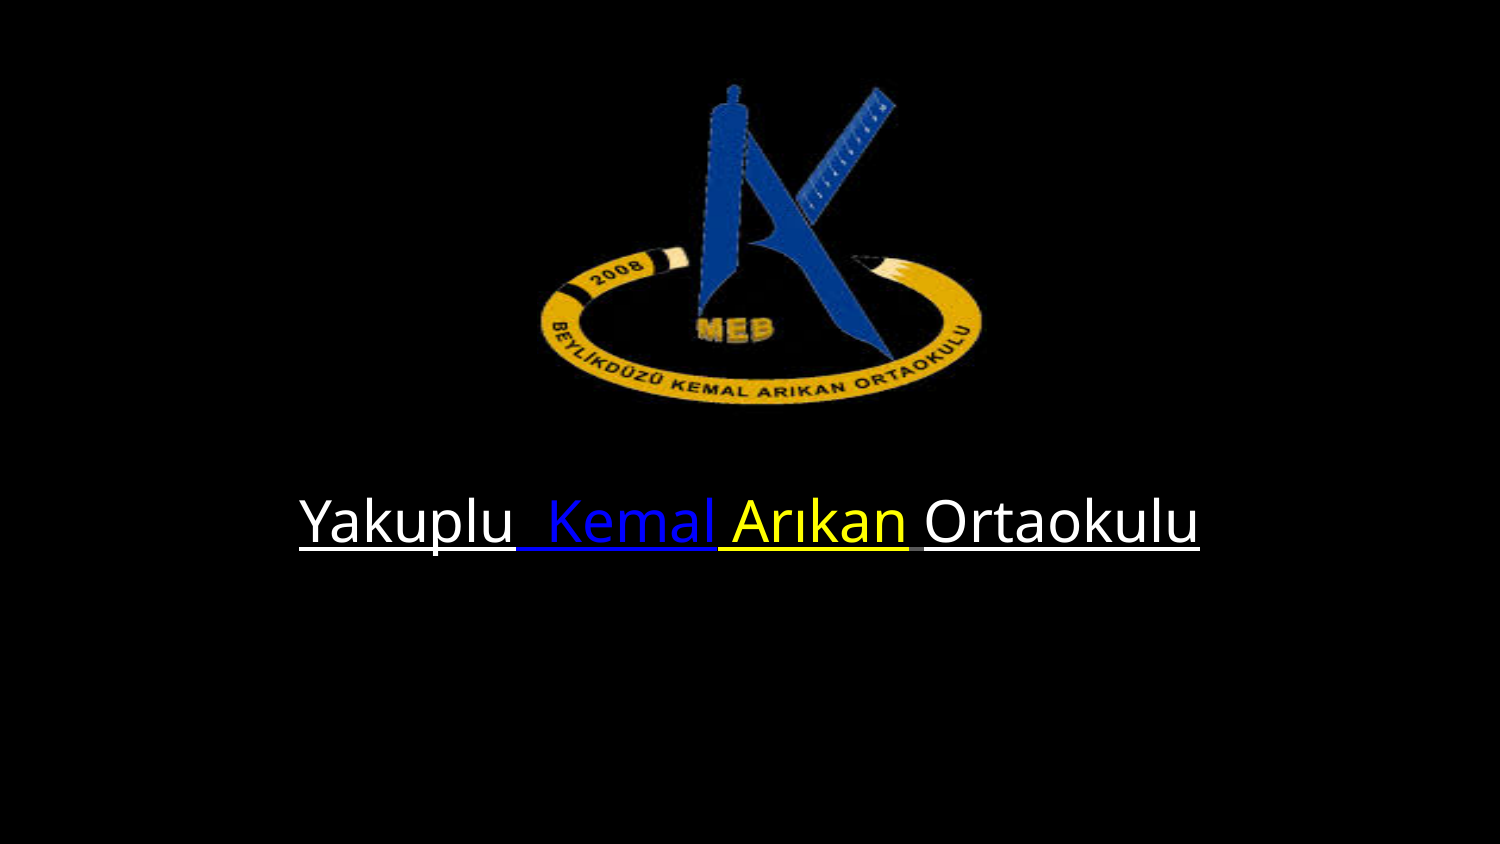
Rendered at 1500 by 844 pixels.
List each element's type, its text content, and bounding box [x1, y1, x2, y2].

picture [537, 41, 987, 460]
subtitle Yakuplu Kemal Arıkan Ortaokulu [51, 464, 1449, 595]
